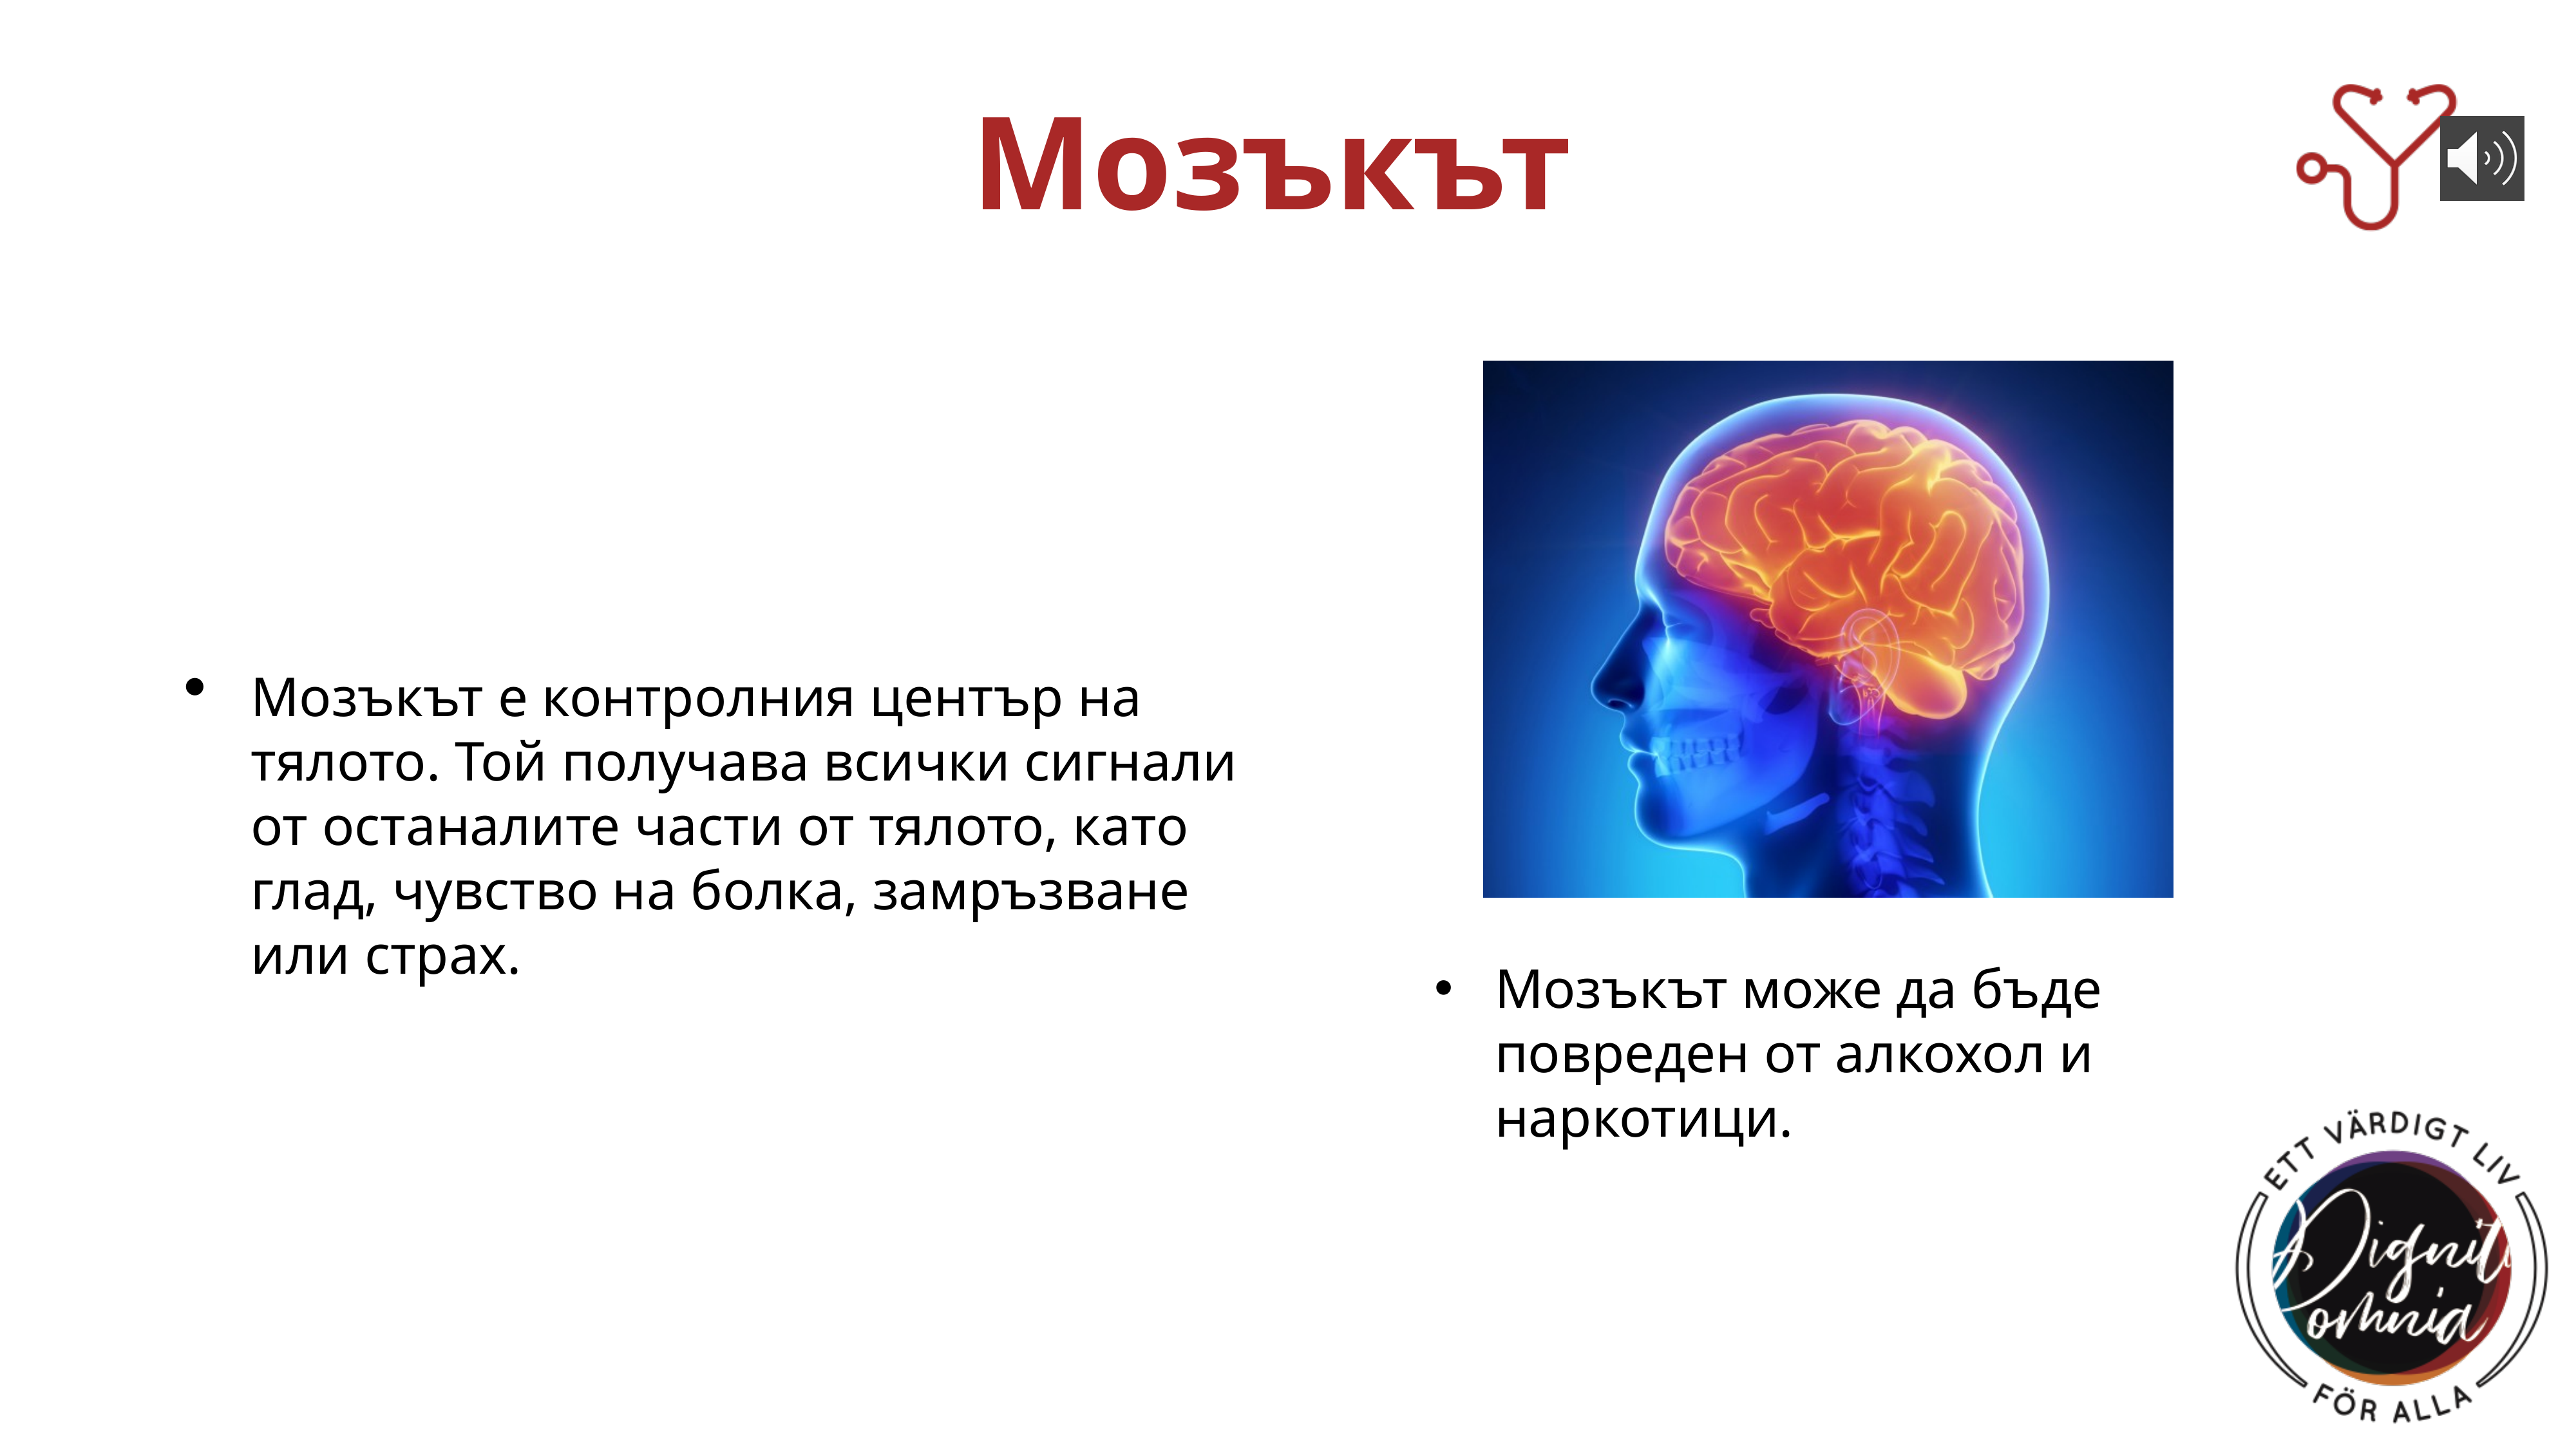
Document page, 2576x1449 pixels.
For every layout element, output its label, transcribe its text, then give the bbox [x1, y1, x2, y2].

picture [2206, 1081, 2576, 1449]
list Мозъкът е контролния център на тялото. Той получава всички сигнали от останалите части от тялото, като глад, чувство на болка, замръзване или страх. [178, 332, 1299, 1316]
picture [2398, 84, 2526, 232]
text_box Мозъкът може да бъде повреден от алкохол и наркотици. [1425, 950, 2248, 1217]
picture [1482, 360, 2174, 898]
title Мозъкът [178, 37, 2398, 279]
